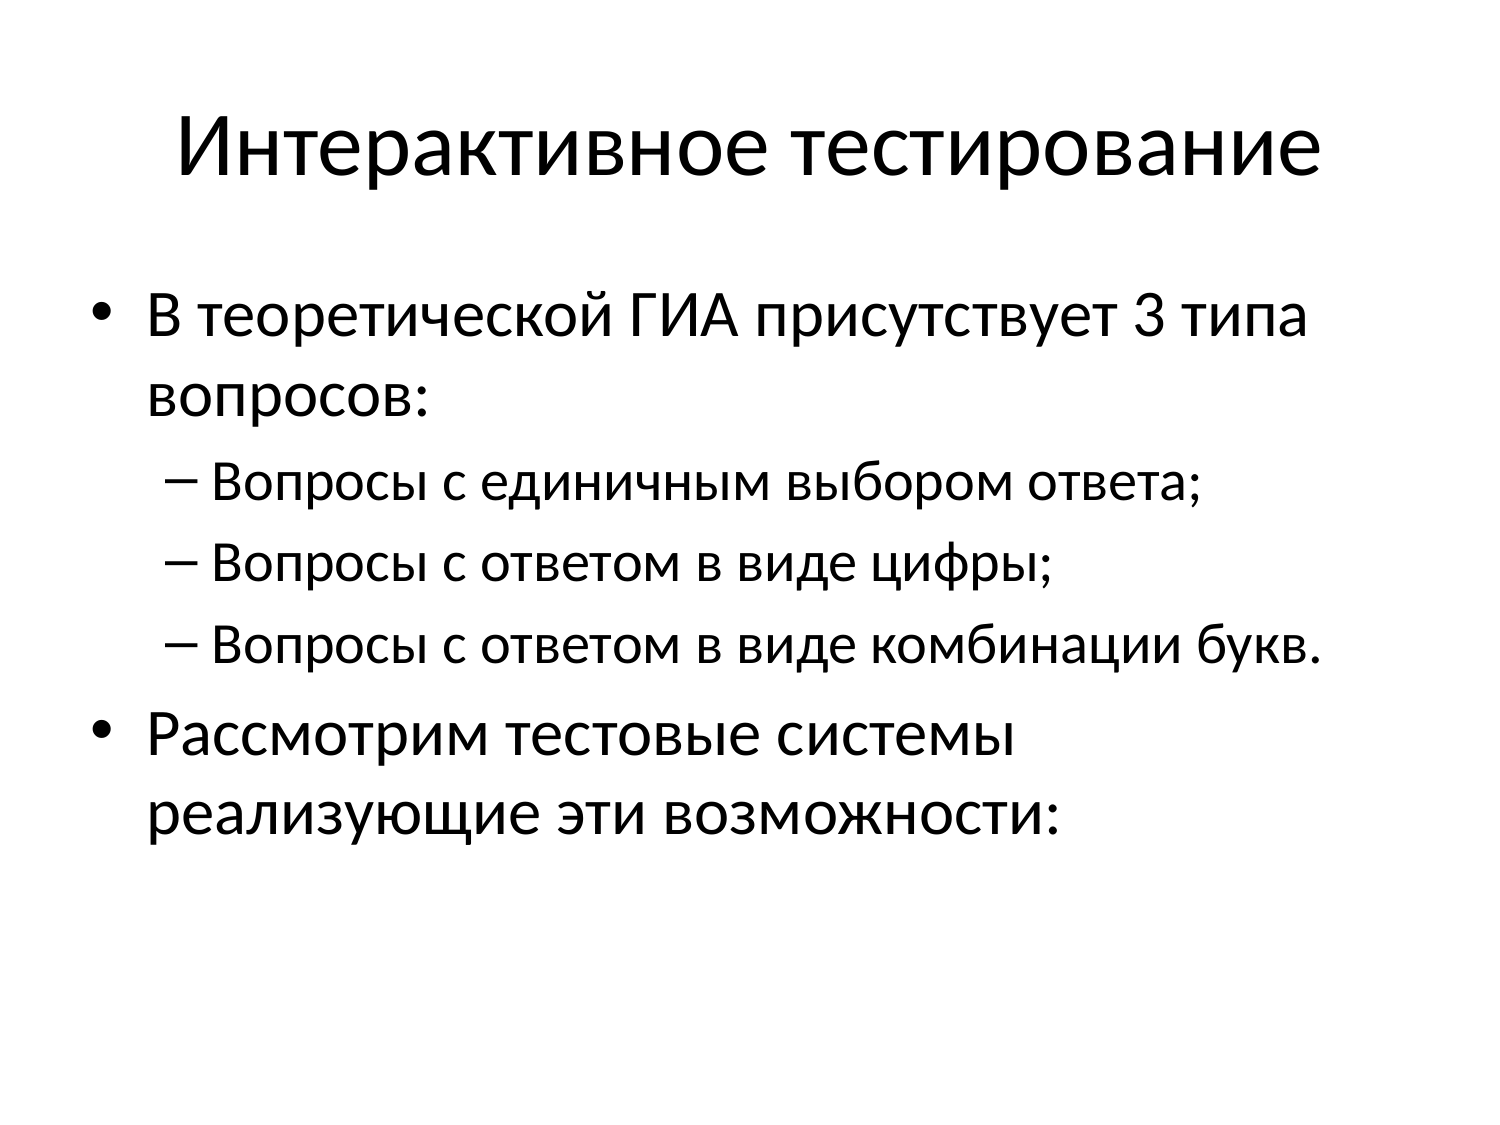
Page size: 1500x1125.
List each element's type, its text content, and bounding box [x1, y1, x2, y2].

title Интерактивное тестирование [75, 45, 1425, 233]
list В теоретической ГИА присутствует 3 типа вопросов: Вопросы с единичным выбором ответа; Вопросы с ответом в виде цифры; Вопросы с ответом в виде комбинации букв. Рассмотрим тестовые системы реализующие эти возможности: [75, 262, 1425, 1005]
